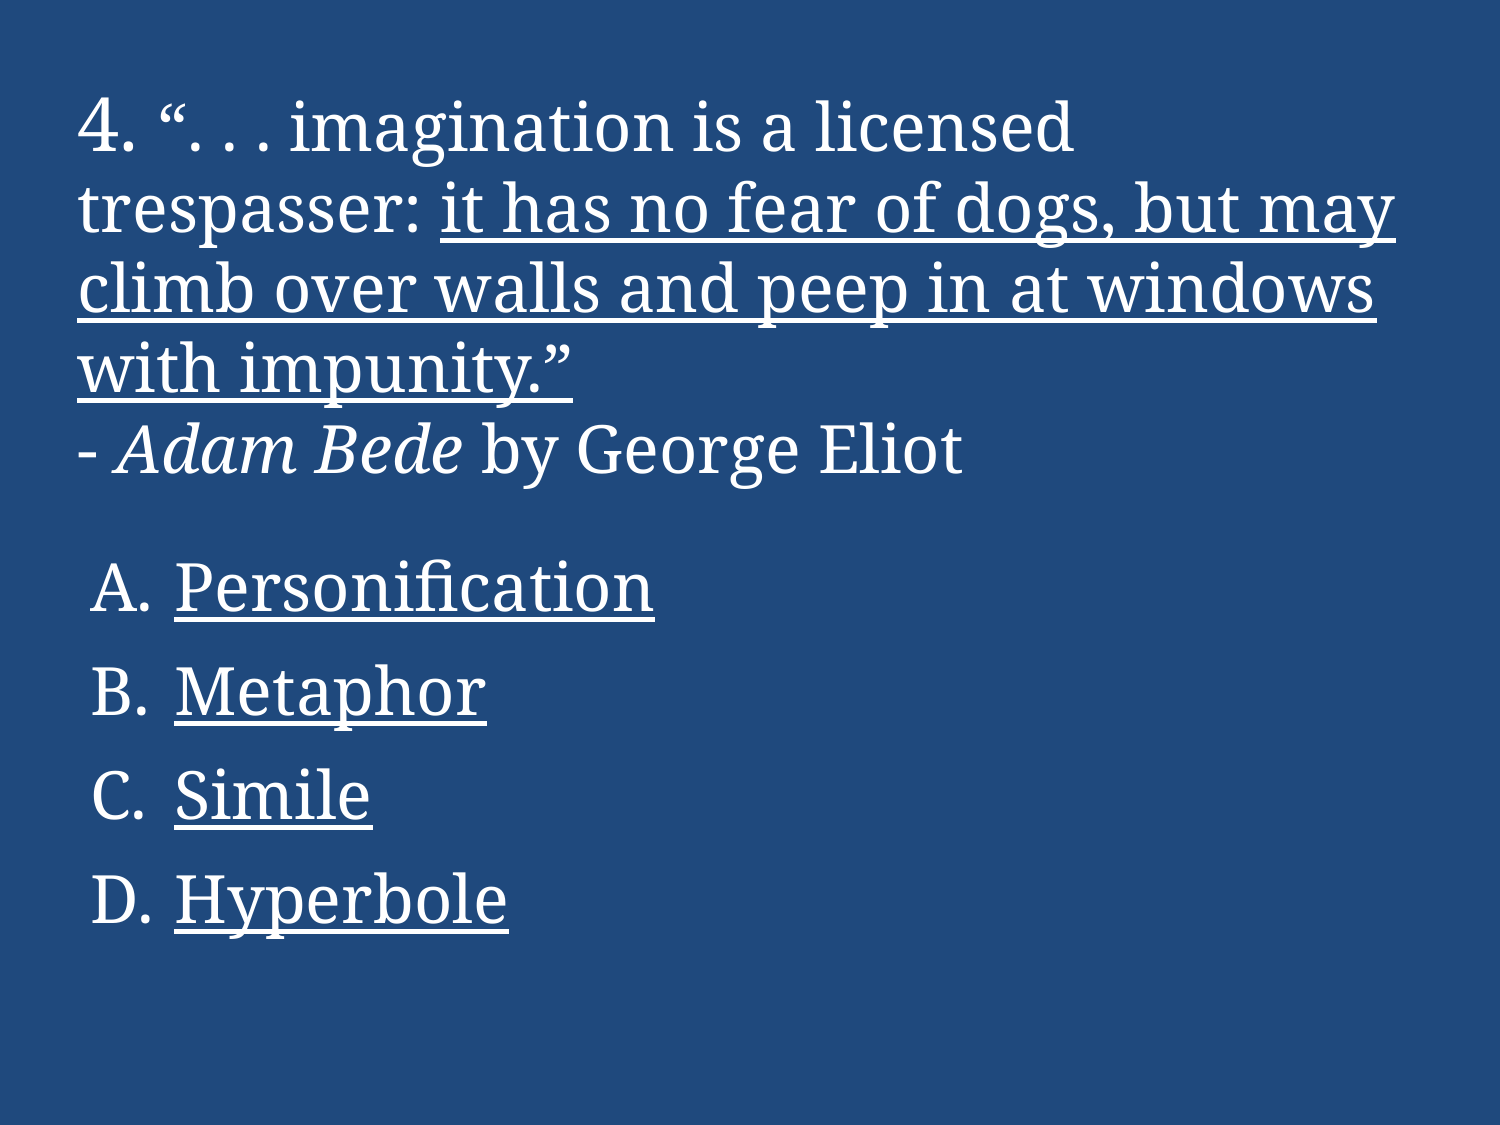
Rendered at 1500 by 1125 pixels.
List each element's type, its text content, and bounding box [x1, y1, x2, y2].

title 4. “. . . imagination is a licensed trespasser: it has no fear of dogs, but may climb over walls and peep in at windows with impunity.” - Adam Bede by George Eliot [62, 37, 1413, 525]
list Personification Metaphor Simile Hyperbole [75, 537, 1425, 1005]
